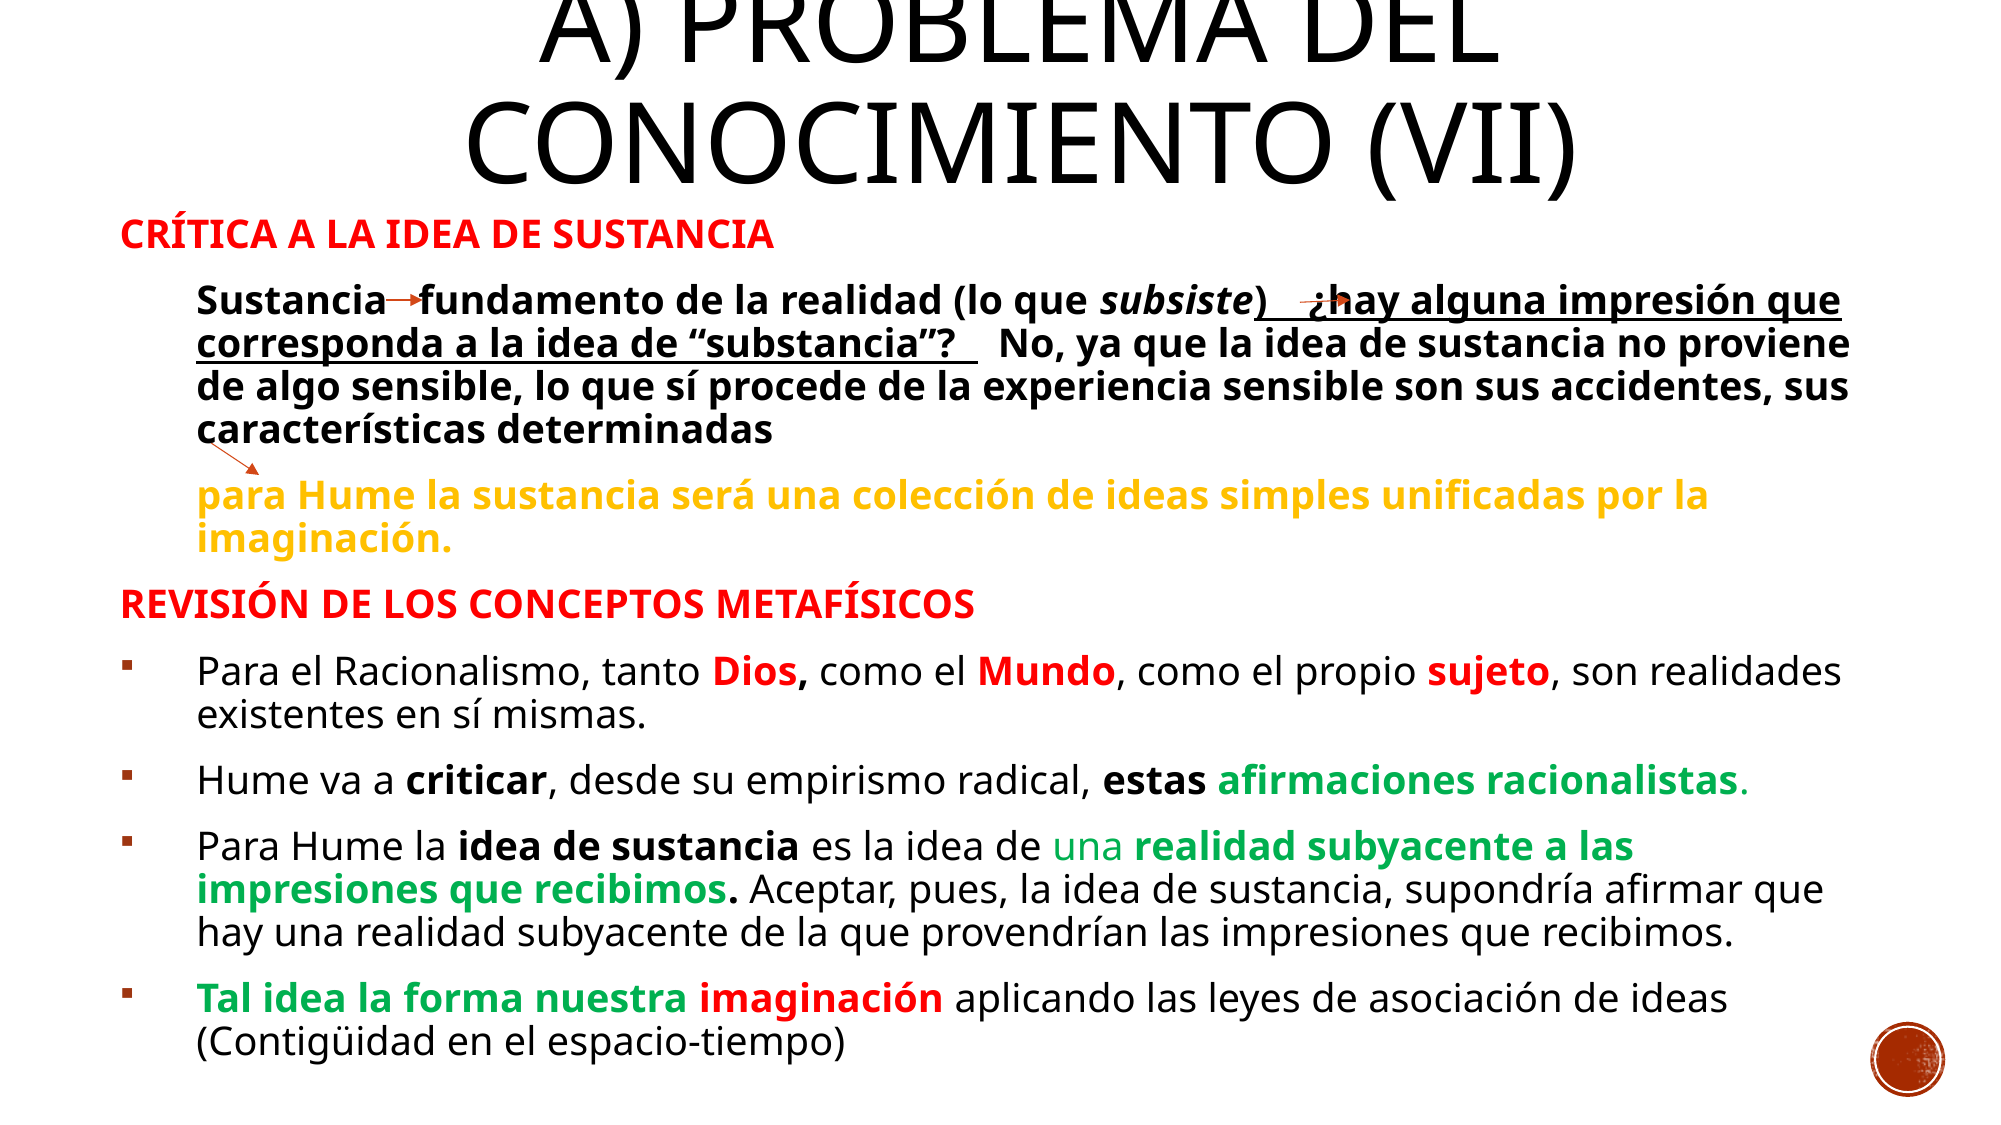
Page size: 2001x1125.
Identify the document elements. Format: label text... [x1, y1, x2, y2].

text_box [213, 445, 257, 473]
list CRÍTICA A LA IDEA DE SUSTANCIA Sustancia fundamento de la realidad (lo que subsiste) ¿hay alguna impresión que corresponda a la idea de “substancia”? No, ya que la idea de sustancia no proviene de algo sensible, lo que sí procede de la experiencia sensible son sus accidentes, sus características determinadas para Hume la sustancia será una colección de ideas simples unificadas por la imaginación. REVISIÓN DE LOS CONCEPTOS METAFÍSICOS Para el Racionalismo, tanto Dios, como el Mundo, como el propio sujeto, son realidades existentes en sí mismas. Hume va a criticar, desde su empirismo radical, estas afirmaciones racionalistas. Para Hume la idea de sustancia es la idea de una realidad subyacente a las impresiones que recibimos. Aceptar, pues, la idea de sustancia, supondría afirmar que hay una realidad subyacente de la que provendrían las impresiones que recibimos. Tal idea la forma nuestra imaginación aplicando las leyes de asociación de ideas (Contigüidad en el espacio-tiempo) [104, 206, 1889, 1073]
title a) Problema del Conocimiento (vii) [175, 0, 1866, 173]
